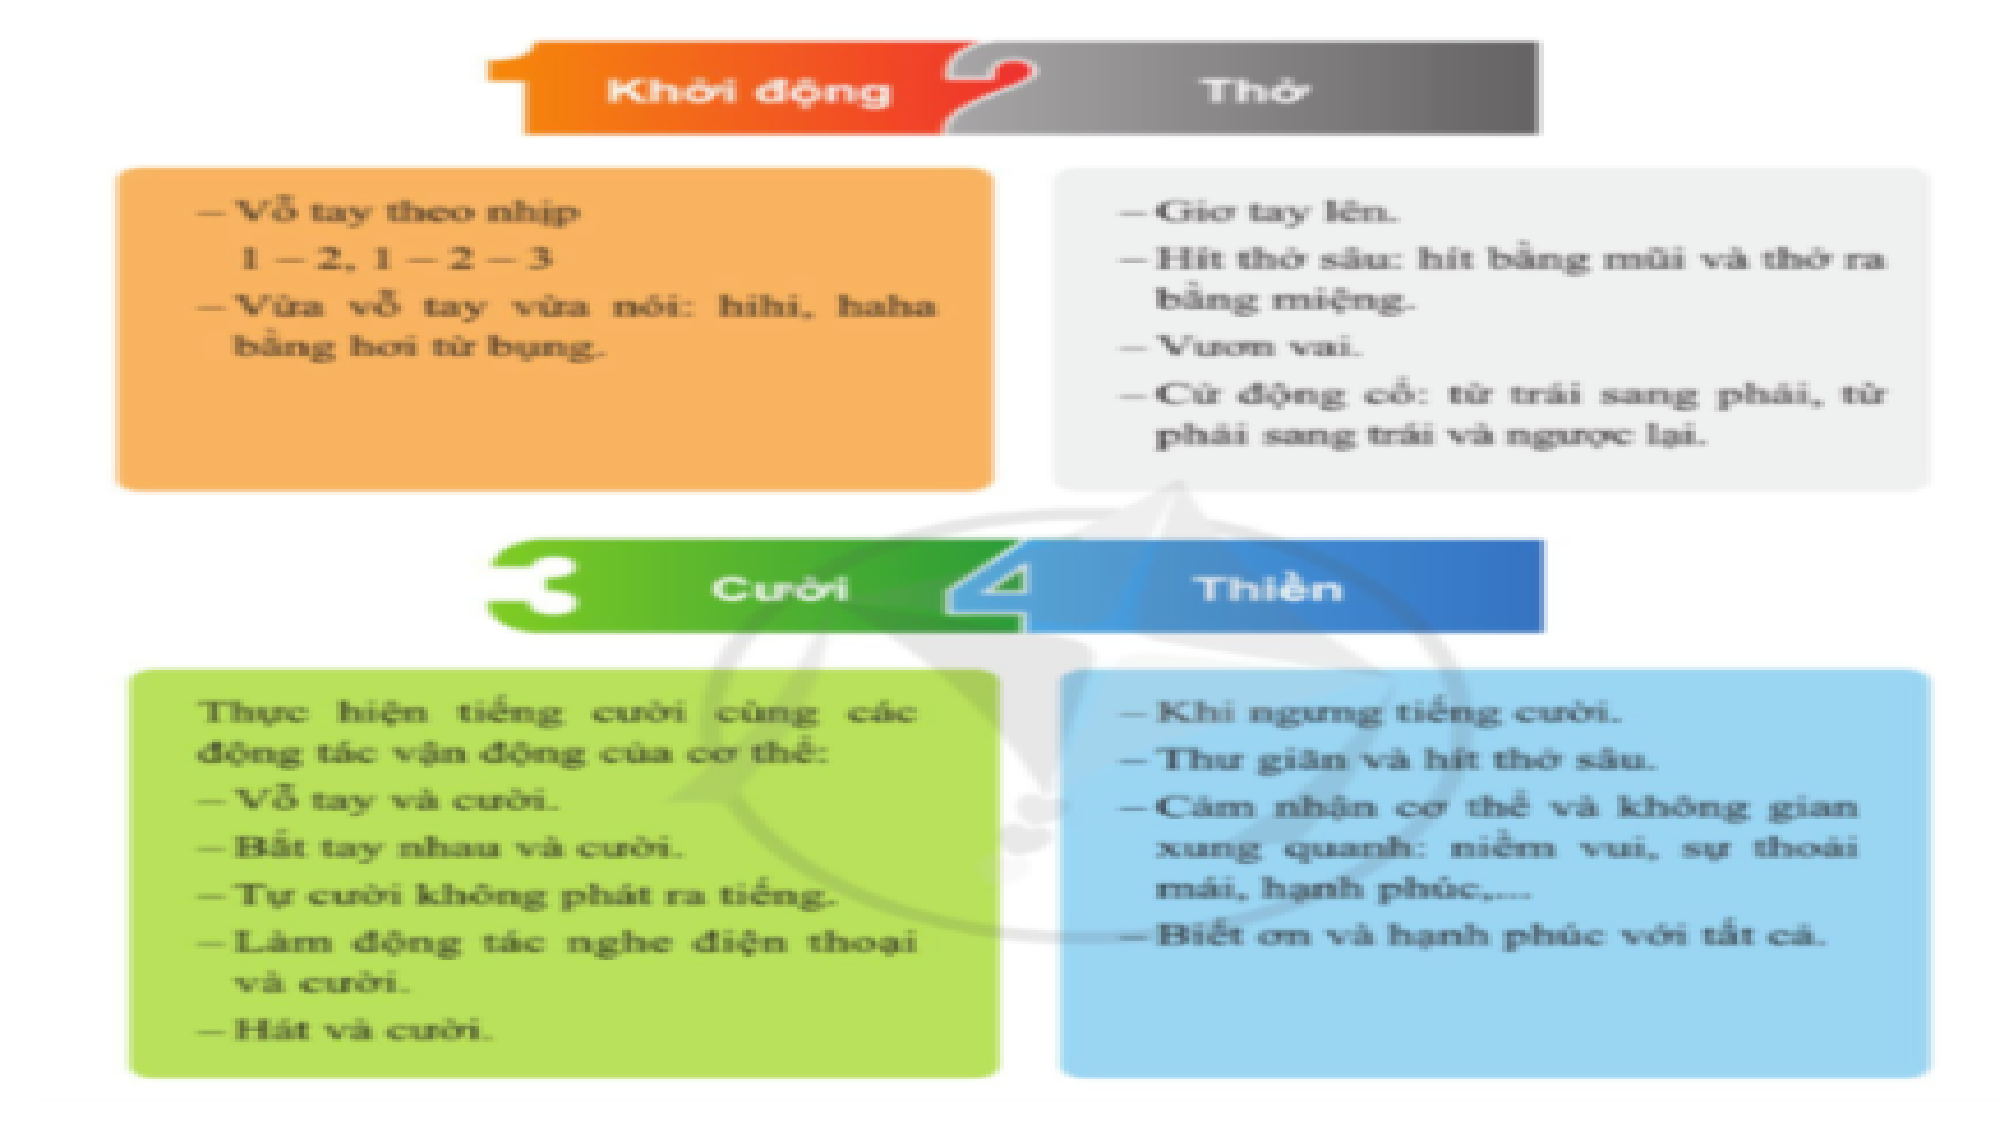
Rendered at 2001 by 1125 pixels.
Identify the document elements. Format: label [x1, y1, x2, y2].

list [34, 0, 2000, 1117]
